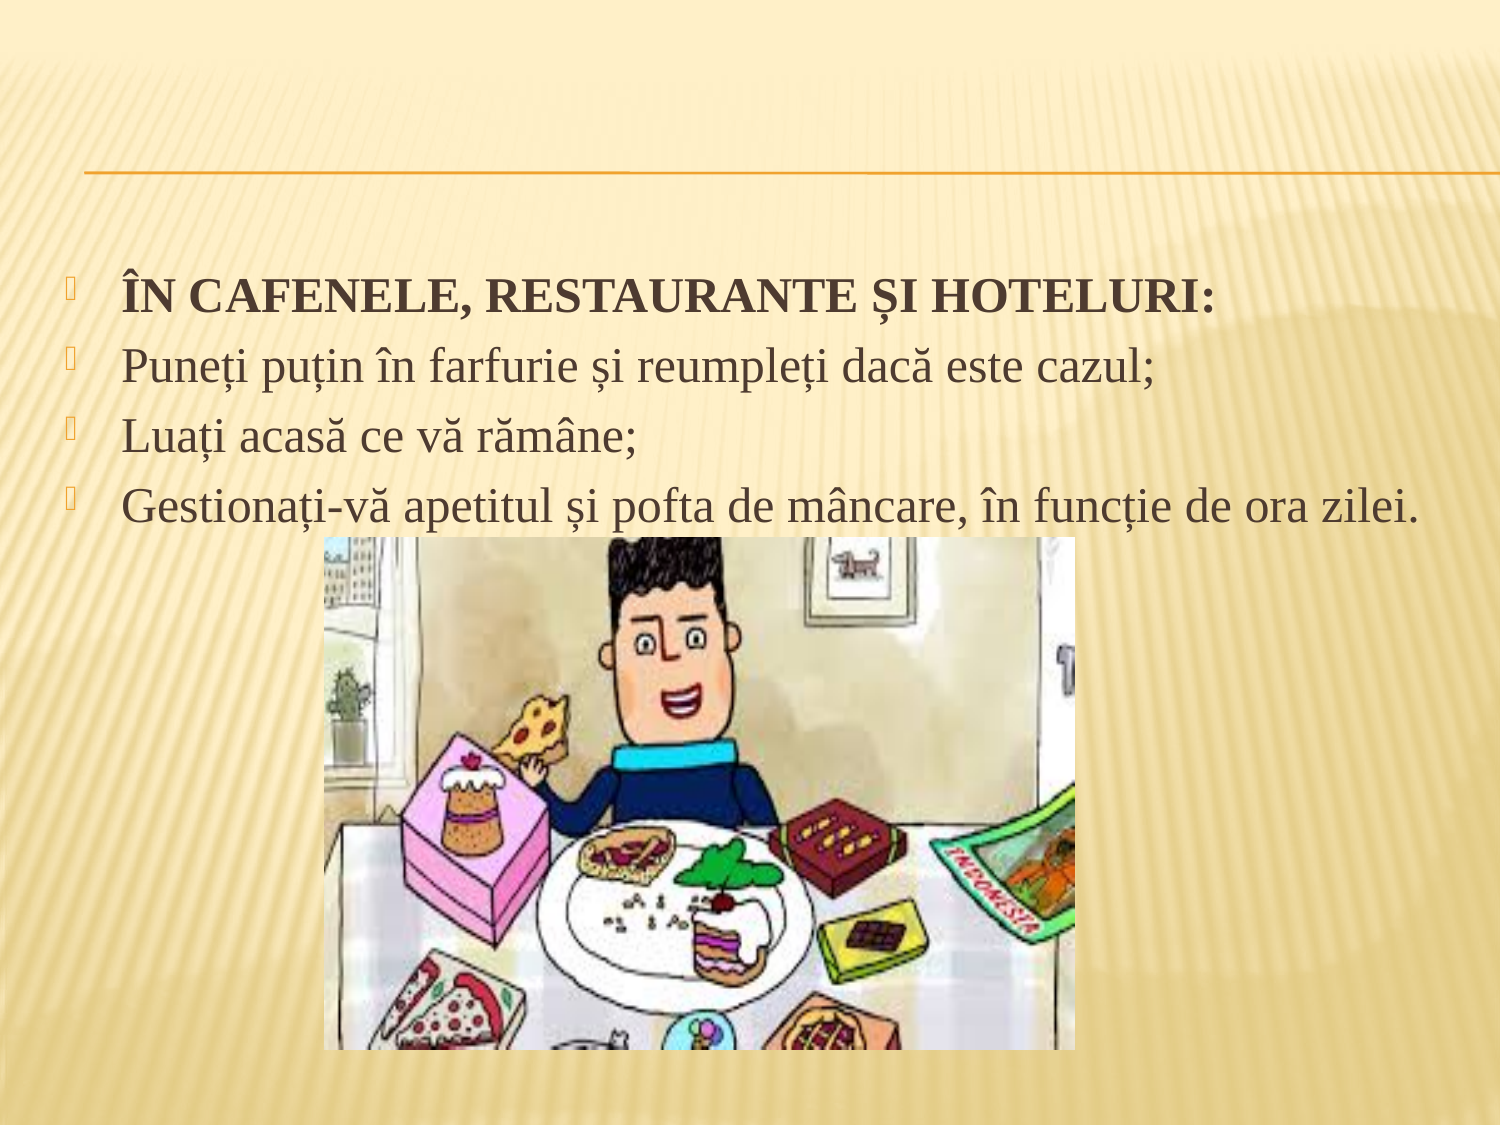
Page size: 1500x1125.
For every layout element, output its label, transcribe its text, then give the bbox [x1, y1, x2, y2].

list ÎN CAFENELE, RESTAURANTE ȘI HOTELURI: Puneți puțin în farfurie și reumpleți dacă este cazul; Luați acasă ce vă rămâne; Gestionați-vă apetitul și pofta de mâncare, în funcție de ora zilei. [50, 254, 1475, 998]
picture [324, 537, 1076, 1051]
